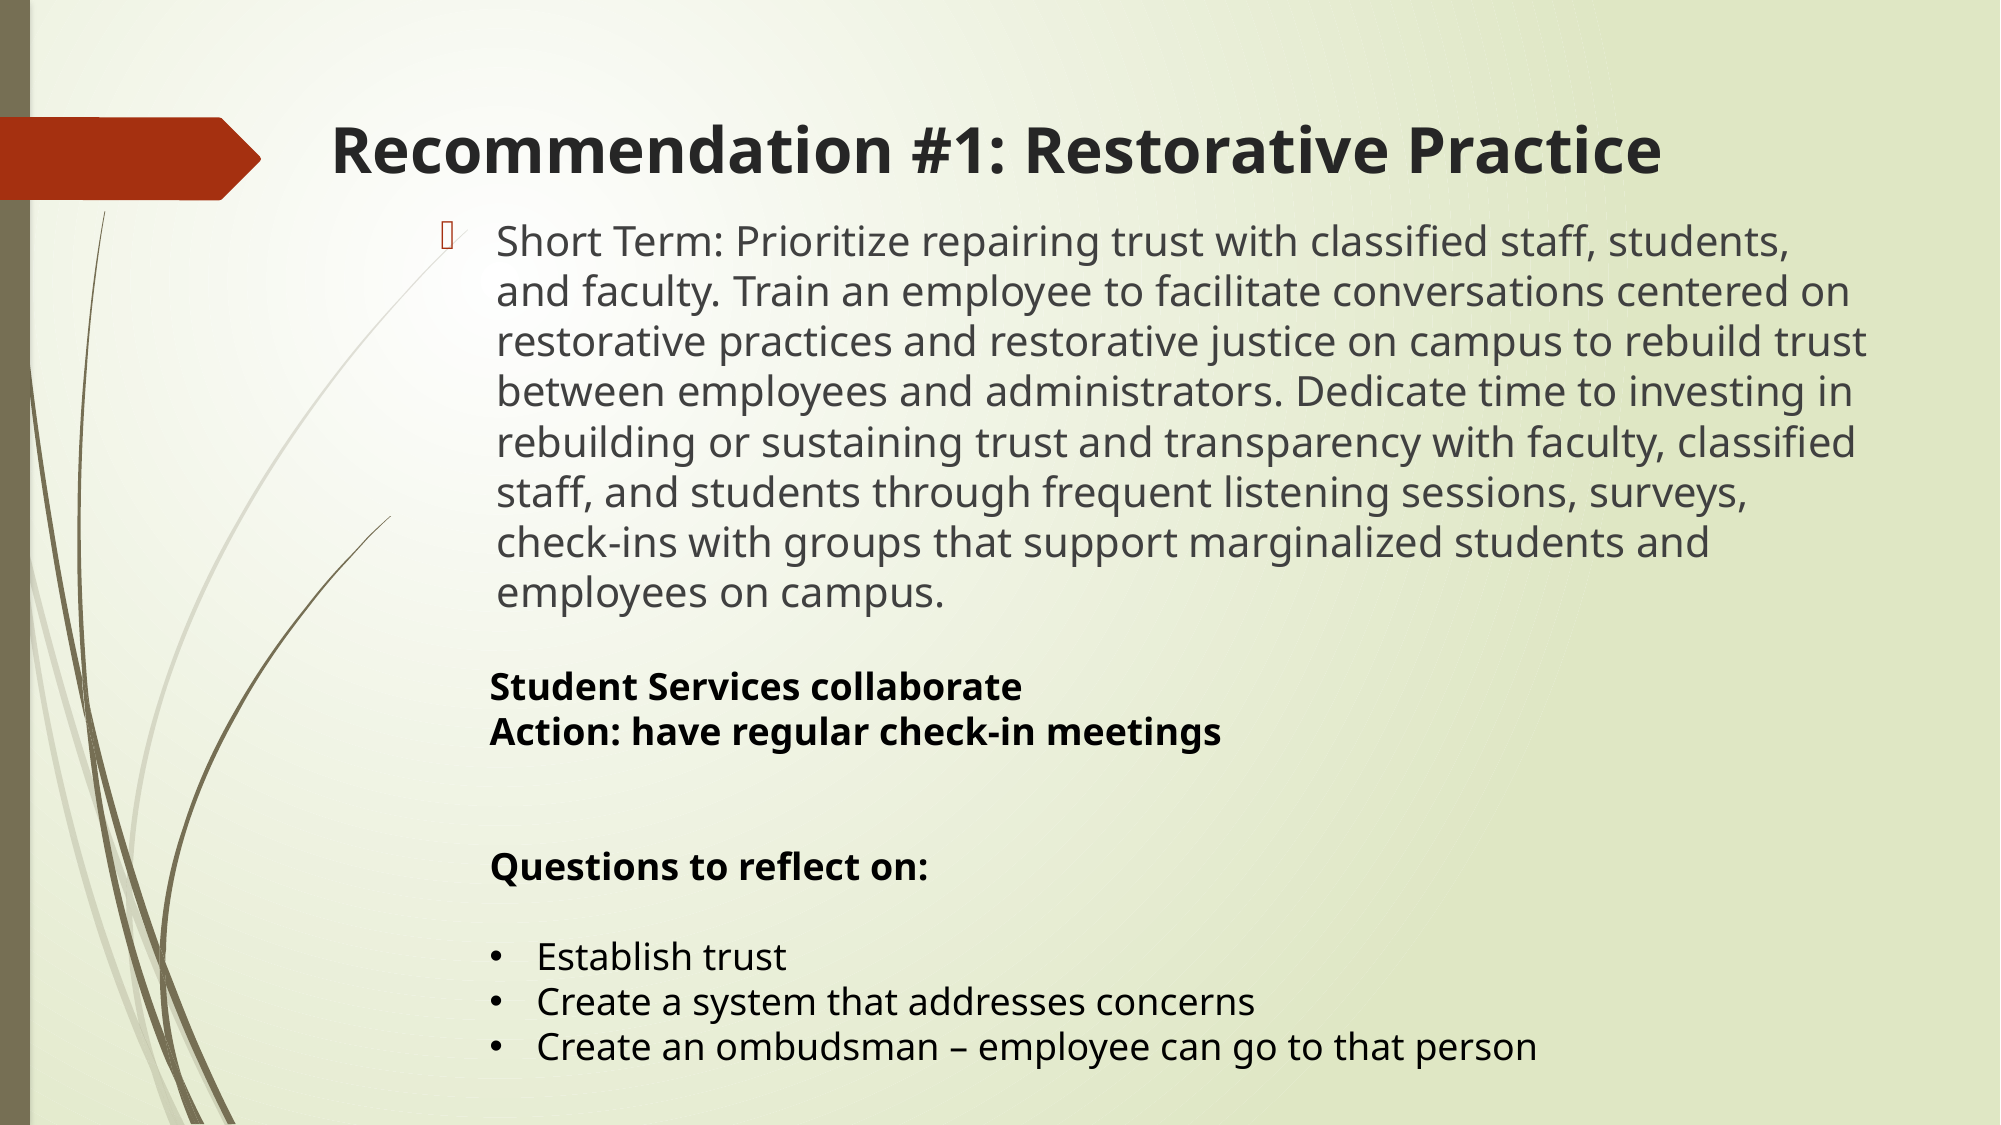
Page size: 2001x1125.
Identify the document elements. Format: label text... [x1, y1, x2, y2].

list Short Term: Prioritize repairing trust with classified staff, students, and faculty. Train an employee to facilitate conversations centered on restorative practices and restorative justice on campus to rebuild trust between employees and administrators. Dedicate time to investing in rebuilding or sustaining trust and transparency with faculty, classified staff, and students through frequent listening sessions, surveys, check-ins with groups that support marginalized students and employees on campus. [425, 207, 1888, 636]
title Recommendation #1: Restorative Practice [315, 102, 1778, 313]
text_box Student Services collaborate Action: have regular check-in meetings Questions to reflect on: Establish trust Create a system that addresses concerns Create an ombudsman – employee can go to that person [474, 655, 1662, 1121]
